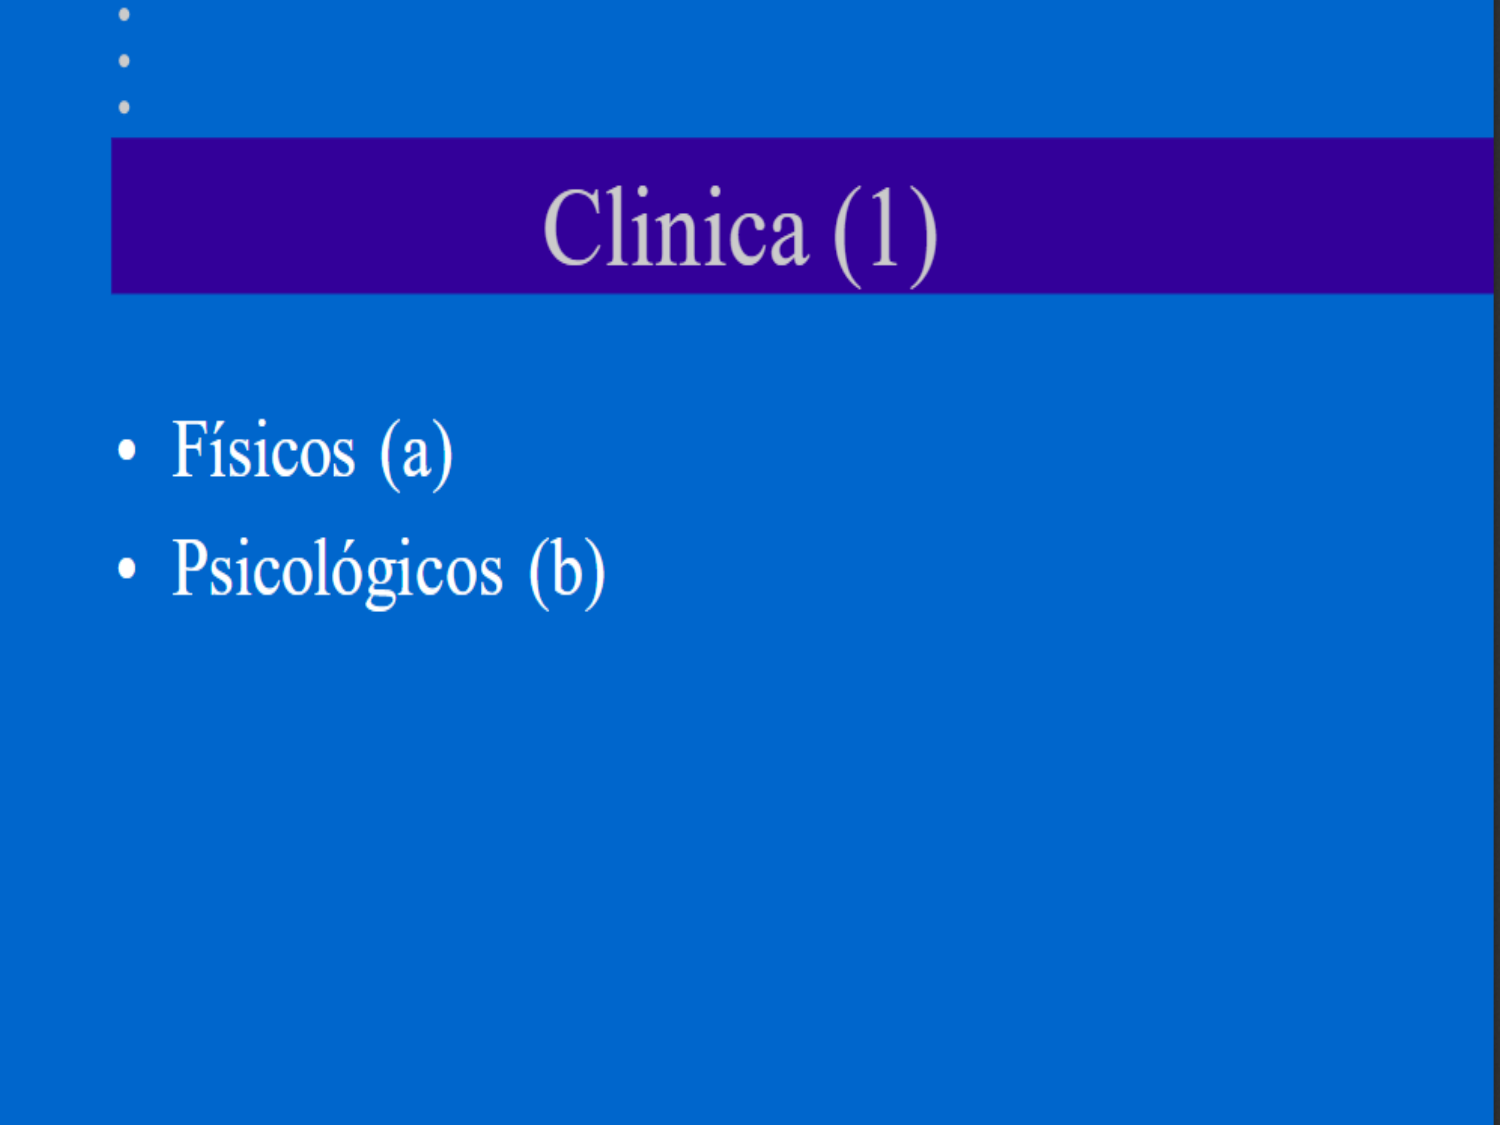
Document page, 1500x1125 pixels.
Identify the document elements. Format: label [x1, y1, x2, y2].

list [0, 0, 1500, 1125]
